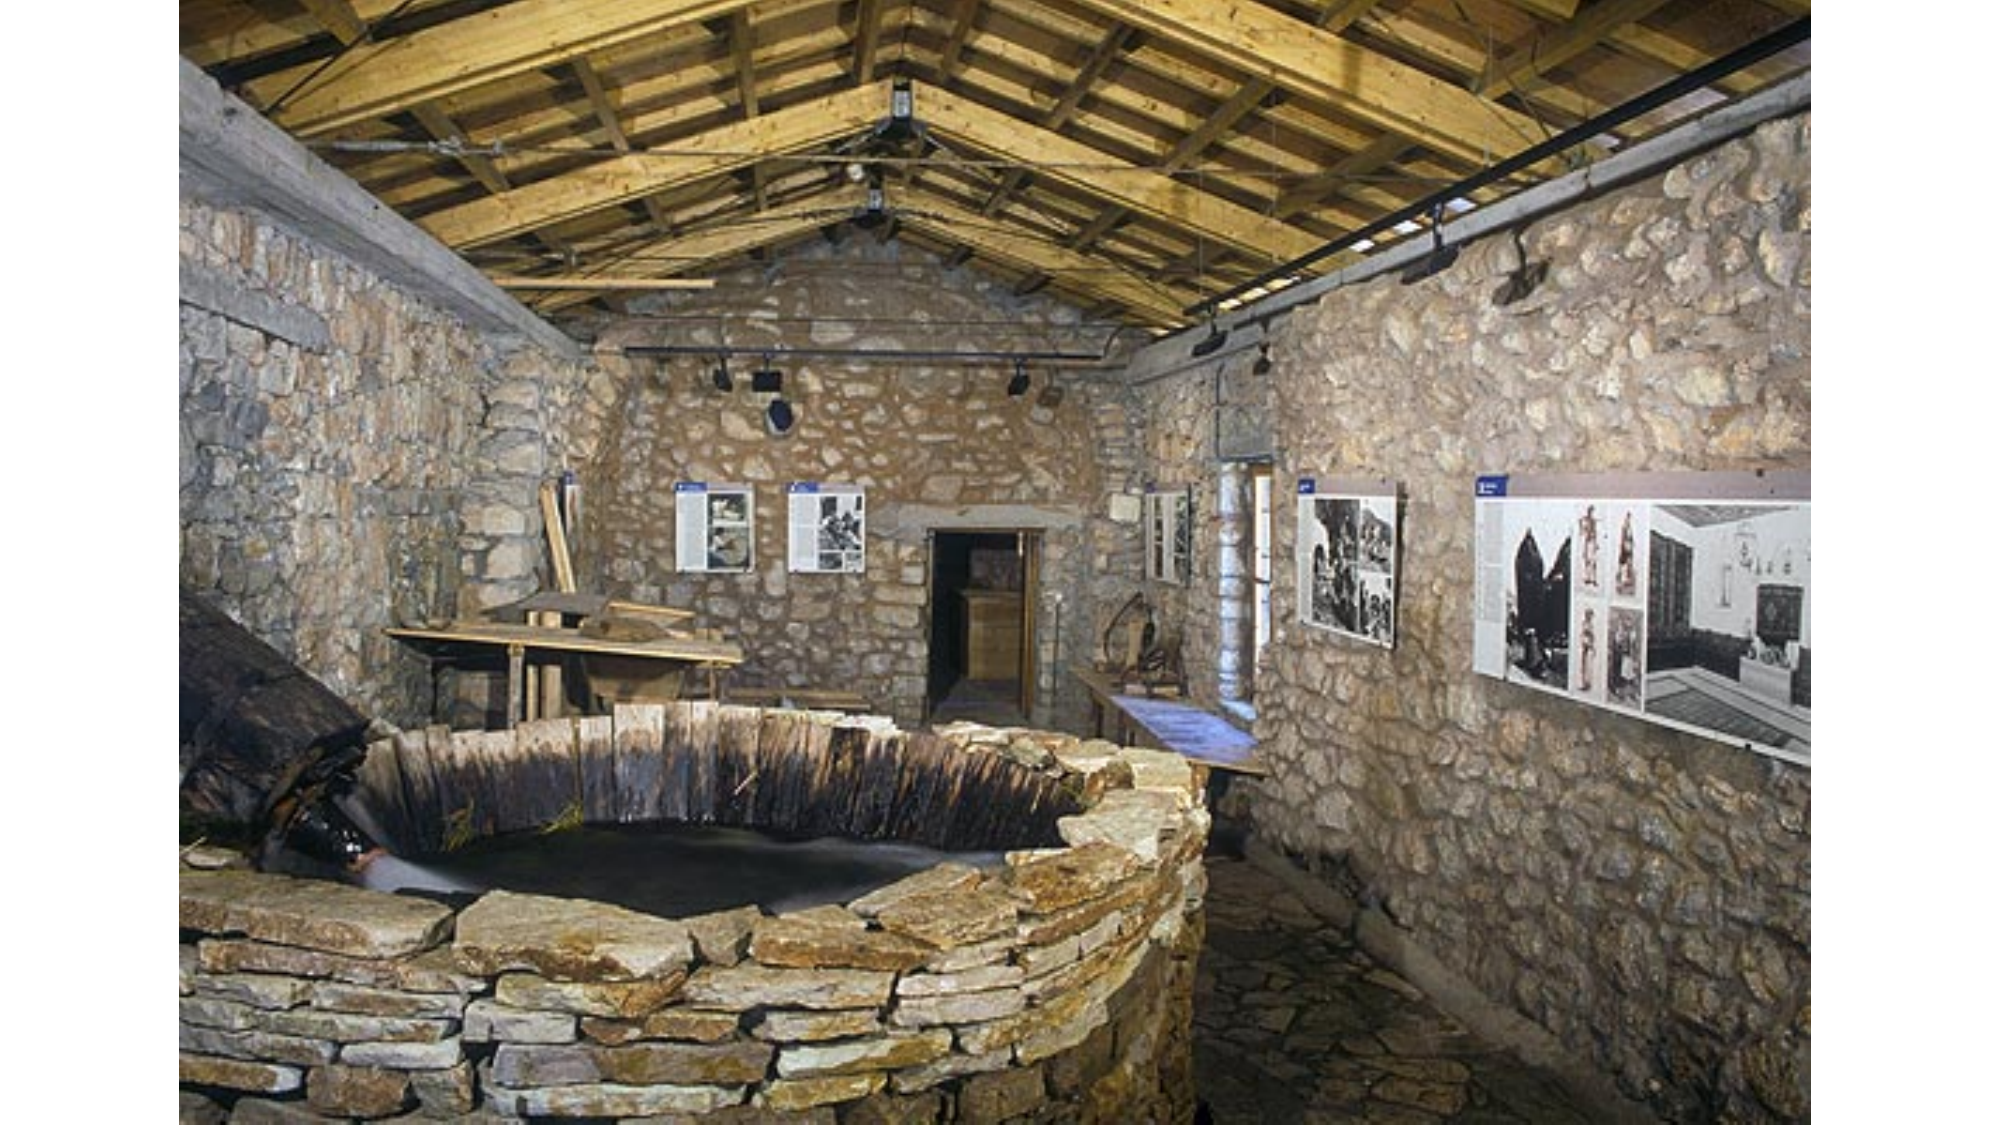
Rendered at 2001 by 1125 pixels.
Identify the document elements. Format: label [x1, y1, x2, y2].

picture [179, 0, 1811, 1125]
